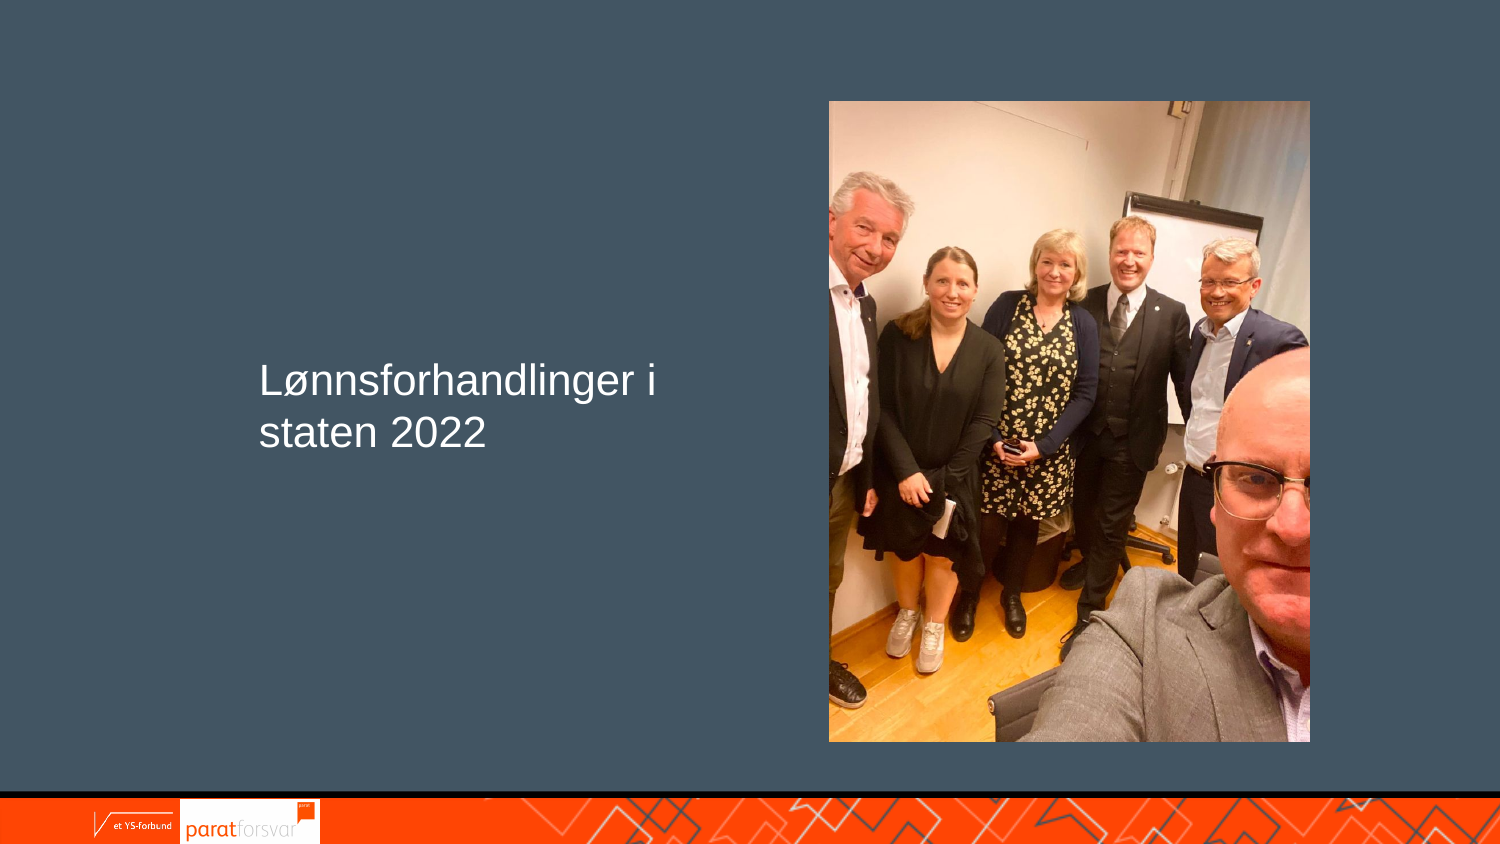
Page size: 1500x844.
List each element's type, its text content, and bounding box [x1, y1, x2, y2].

list Lønnsforhandlinger i staten 2022 [243, 343, 698, 474]
picture [180, 798, 320, 844]
picture [829, 101, 1311, 742]
